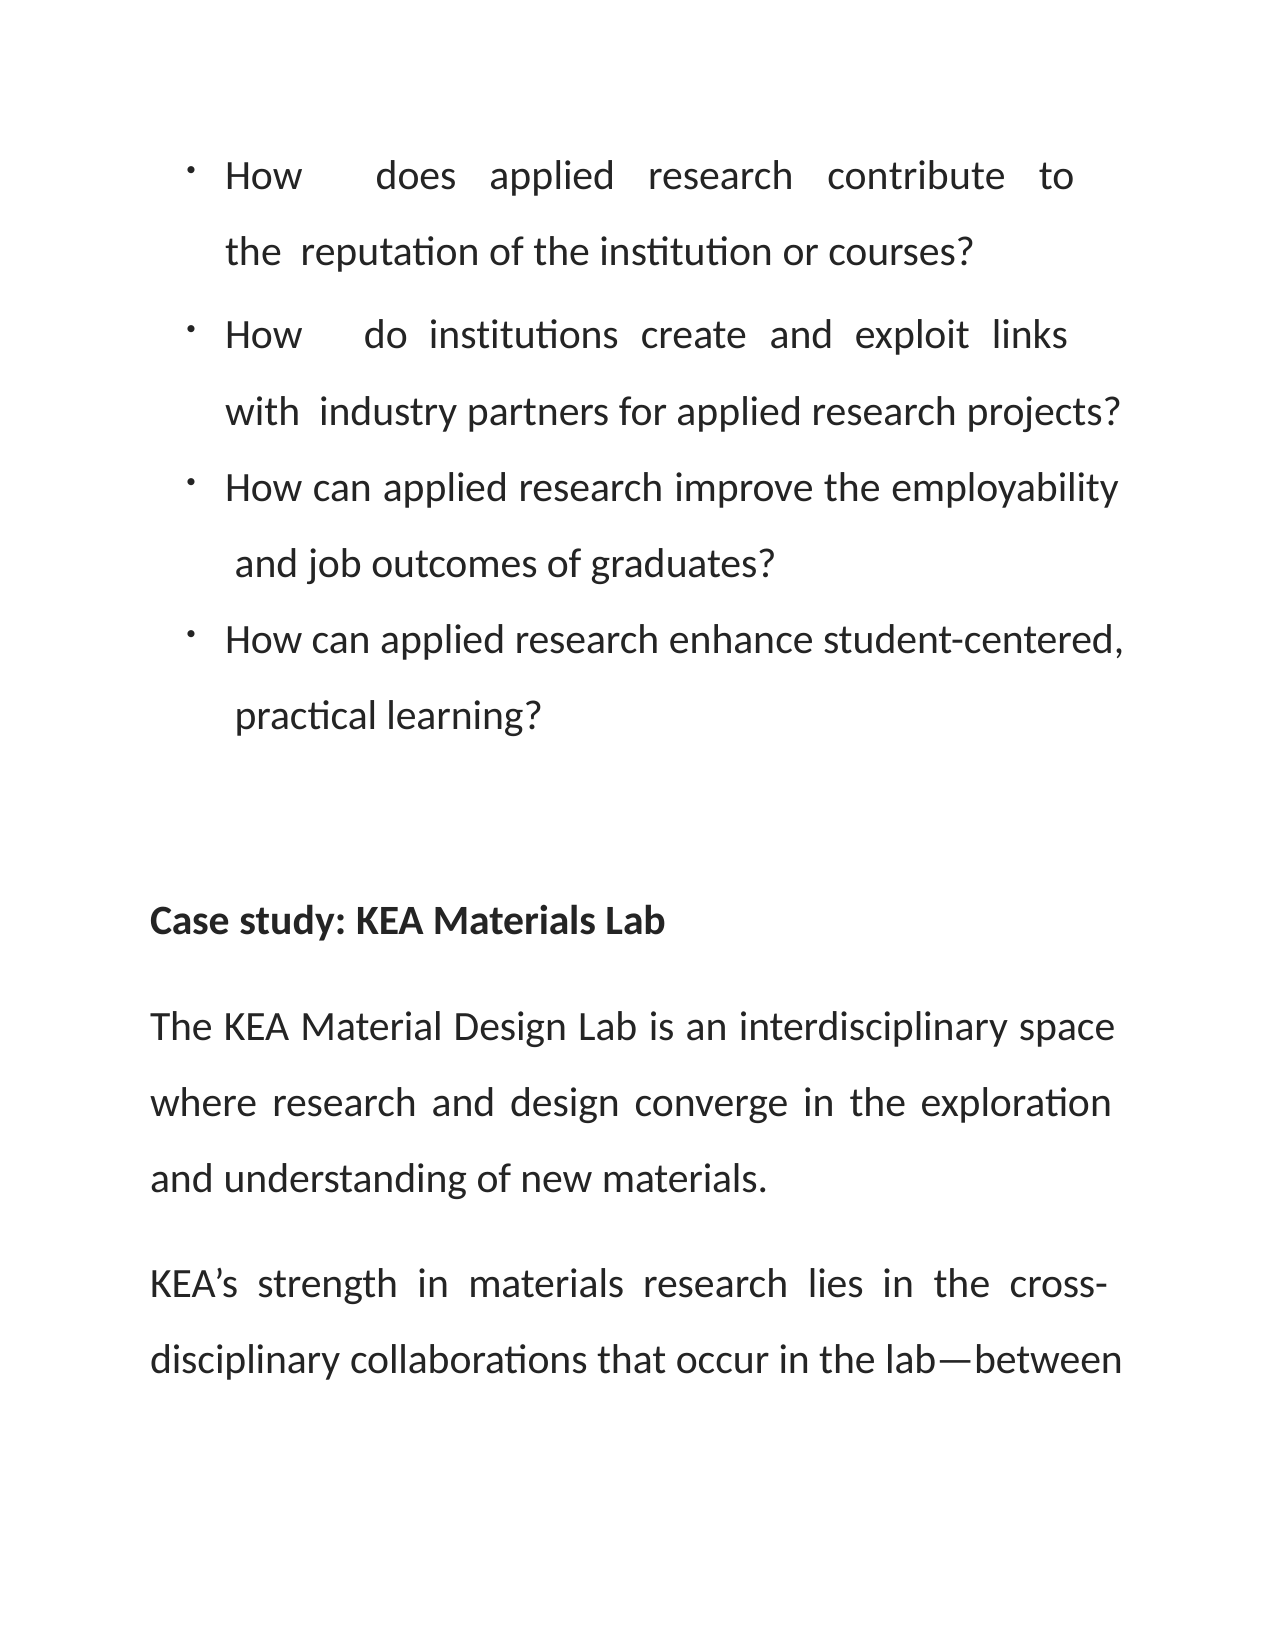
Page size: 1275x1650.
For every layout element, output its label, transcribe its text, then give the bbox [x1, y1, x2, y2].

text_box Case study: KEA Materials Lab The KEA Material Design Lab is an interdisciplinary space where research and design converge in the exploration and understanding of new materials. KEA’s strength in materials research lies in the cross- disciplinary collaborations that occur in the lab—between [147, 890, 1128, 1382]
text_box How does applied research contribute to the reputation of the institution or courses? How do institutions create and exploit links with industry partners for applied research projects? How can applied research improve the employability and job outcomes of graduates? How can applied research enhance student-centered, practical learning? [185, 119, 1128, 738]
